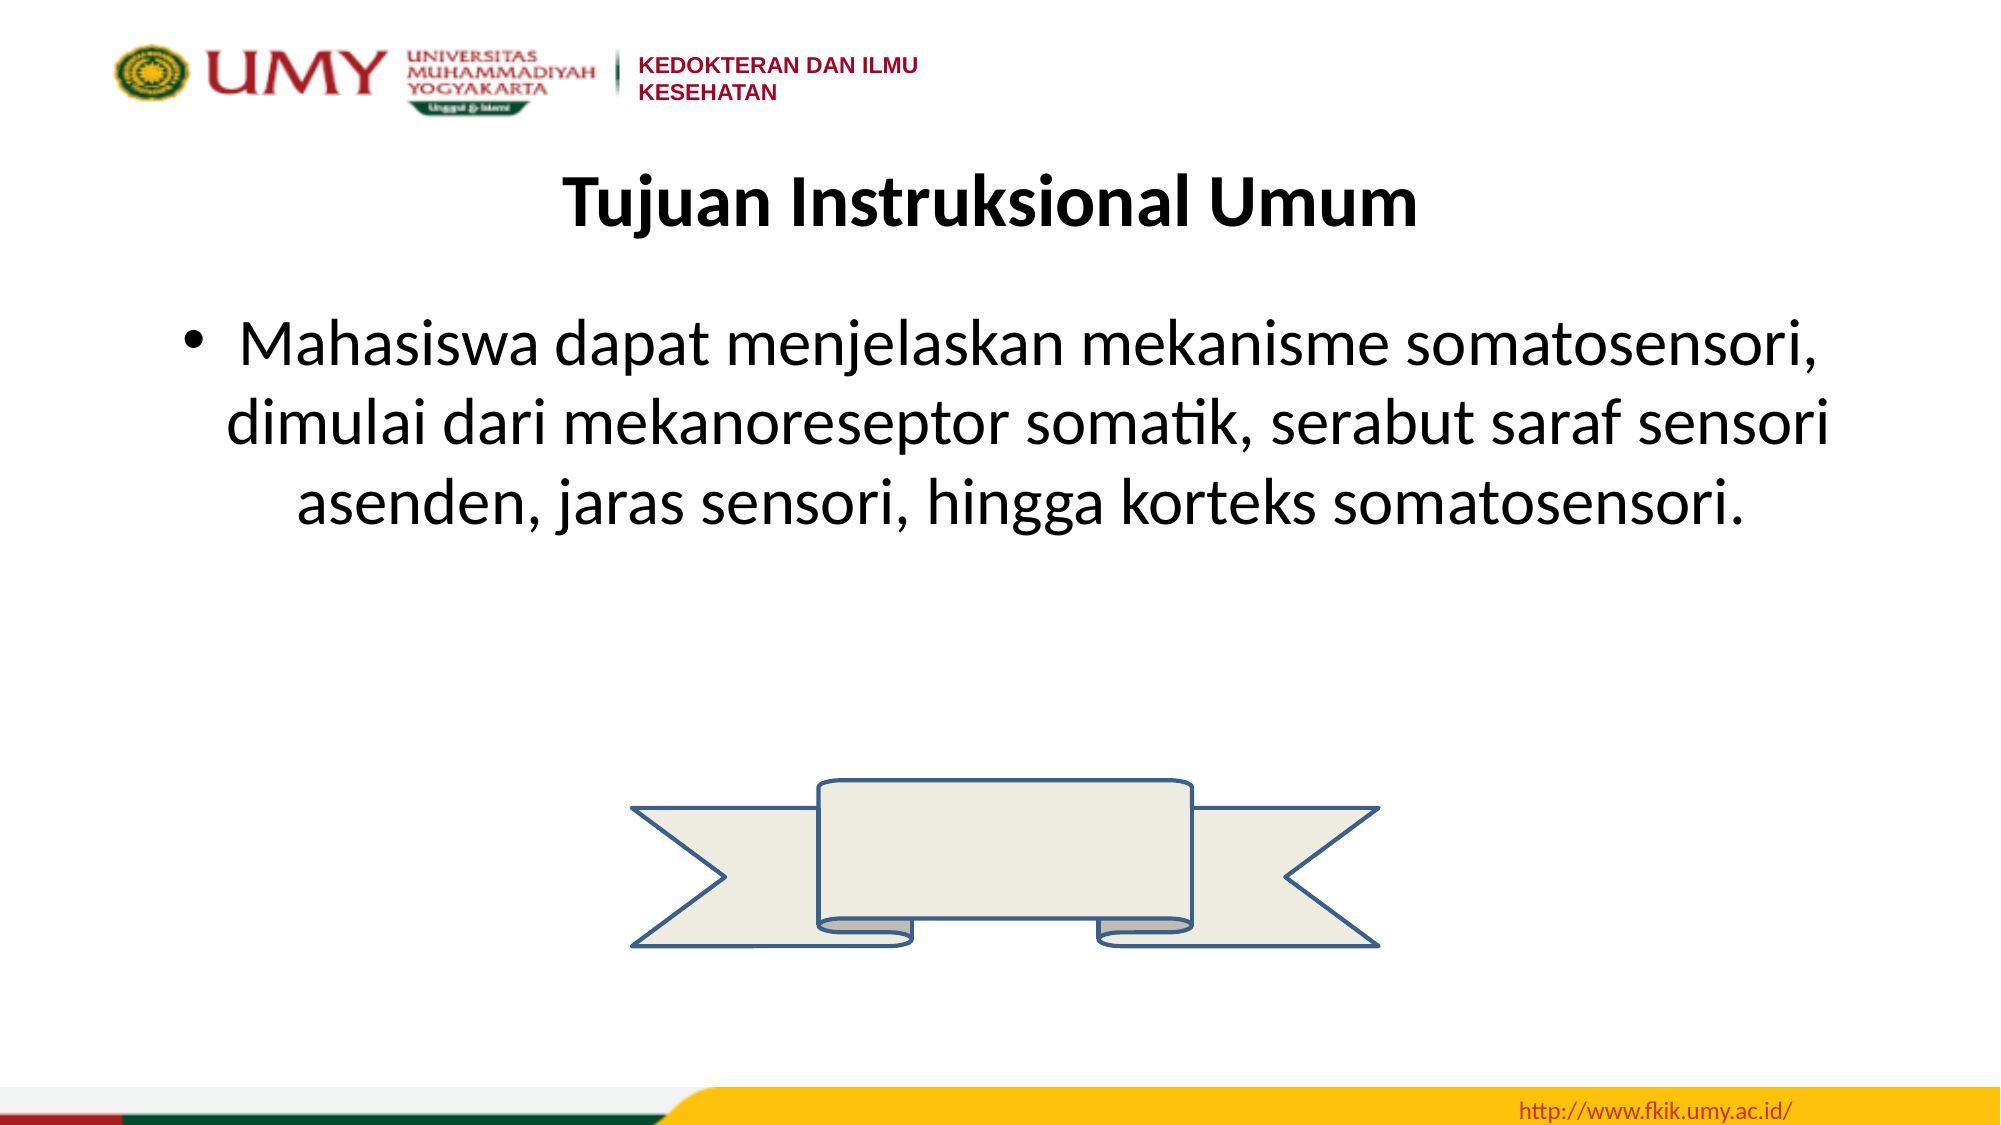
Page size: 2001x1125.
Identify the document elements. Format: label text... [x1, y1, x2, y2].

title Tujuan Instruksional Umum [102, 125, 1898, 268]
picture [0, 1087, 2000, 1125]
text_box [629, 778, 1381, 949]
picture [0, 0, 2000, 157]
list Mahasiswa dapat menjelaskan mekanisme somatosensori, dimulai dari mekanoreseptor somatik, serabut saraf sensori asenden, jaras sensori, hingga korteks somatosensori. [102, 290, 1900, 1005]
